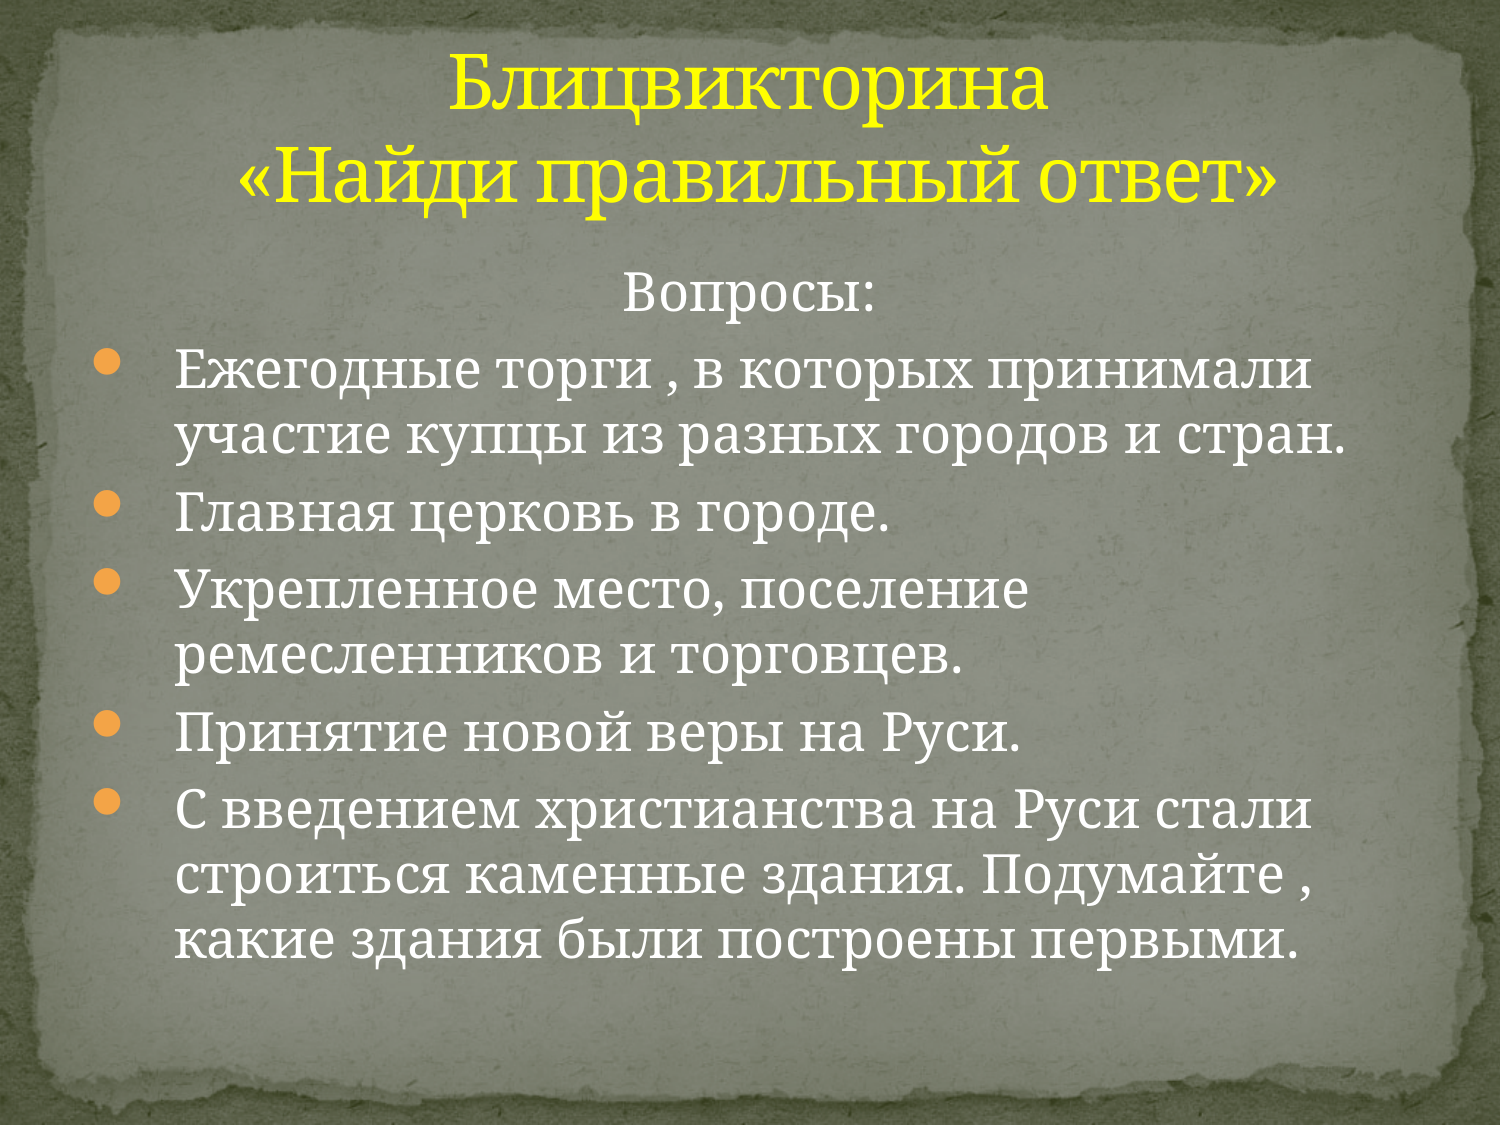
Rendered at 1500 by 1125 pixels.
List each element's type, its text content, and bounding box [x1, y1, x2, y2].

list Вопросы: Ежегодные торги , в которых принимали участие купцы из разных городов и стран. Главная церковь в городе. Укрепленное место, поселение ремесленников и торговцев. Принятие новой веры на Руси. С введением христианства на Руси стали строиться каменные здания. Подумайте , какие здания были построены первыми. [75, 249, 1425, 1000]
title Блицвикторина «Найди правильный ответ» [74, 24, 1425, 225]
